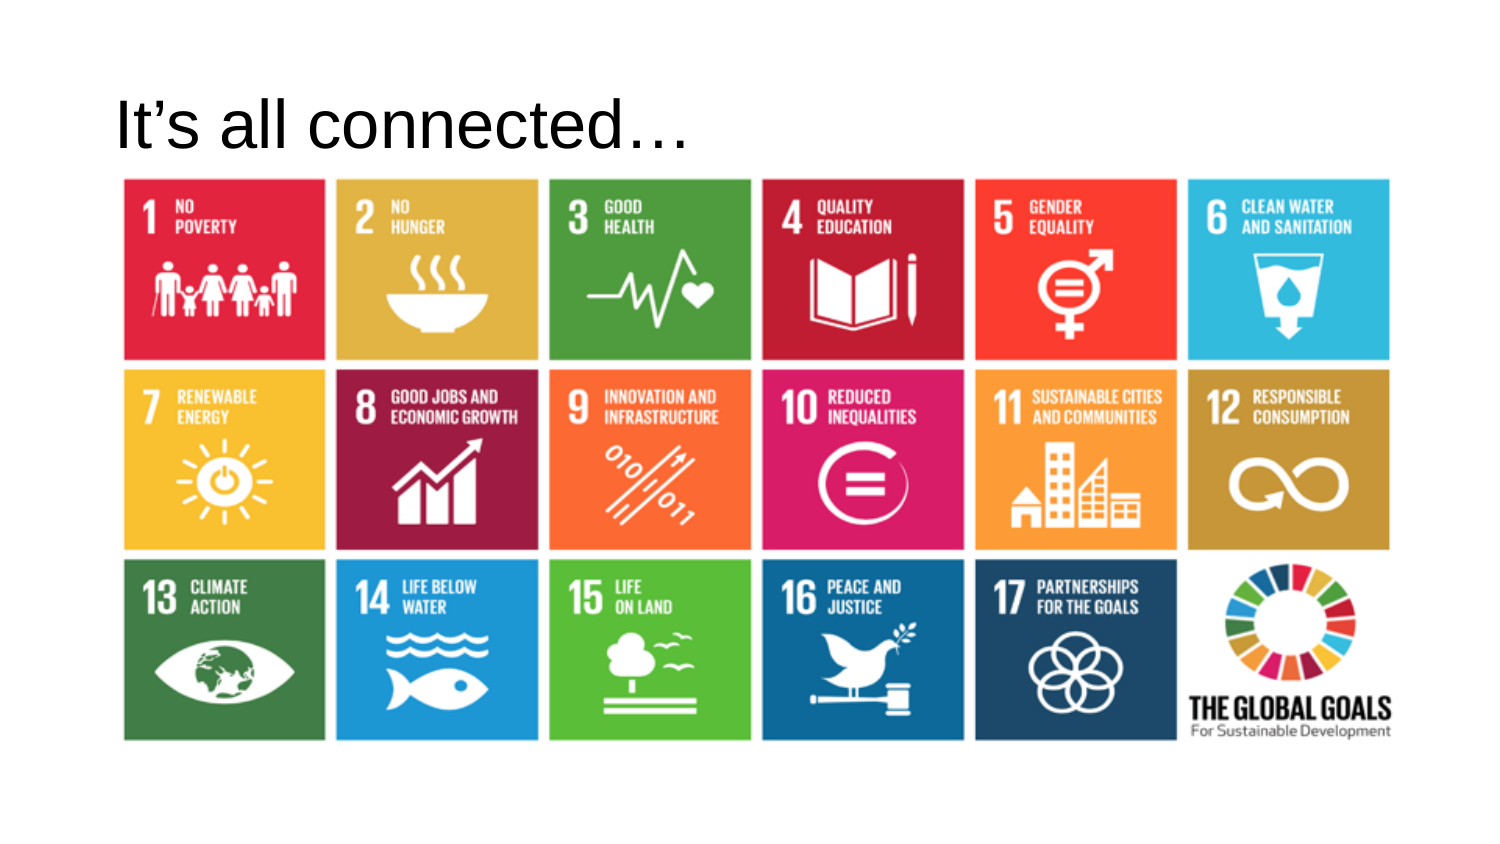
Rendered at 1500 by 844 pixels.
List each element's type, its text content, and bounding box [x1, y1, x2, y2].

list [103, 163, 1413, 760]
title It’s all connected… [103, 44, 1397, 163]
